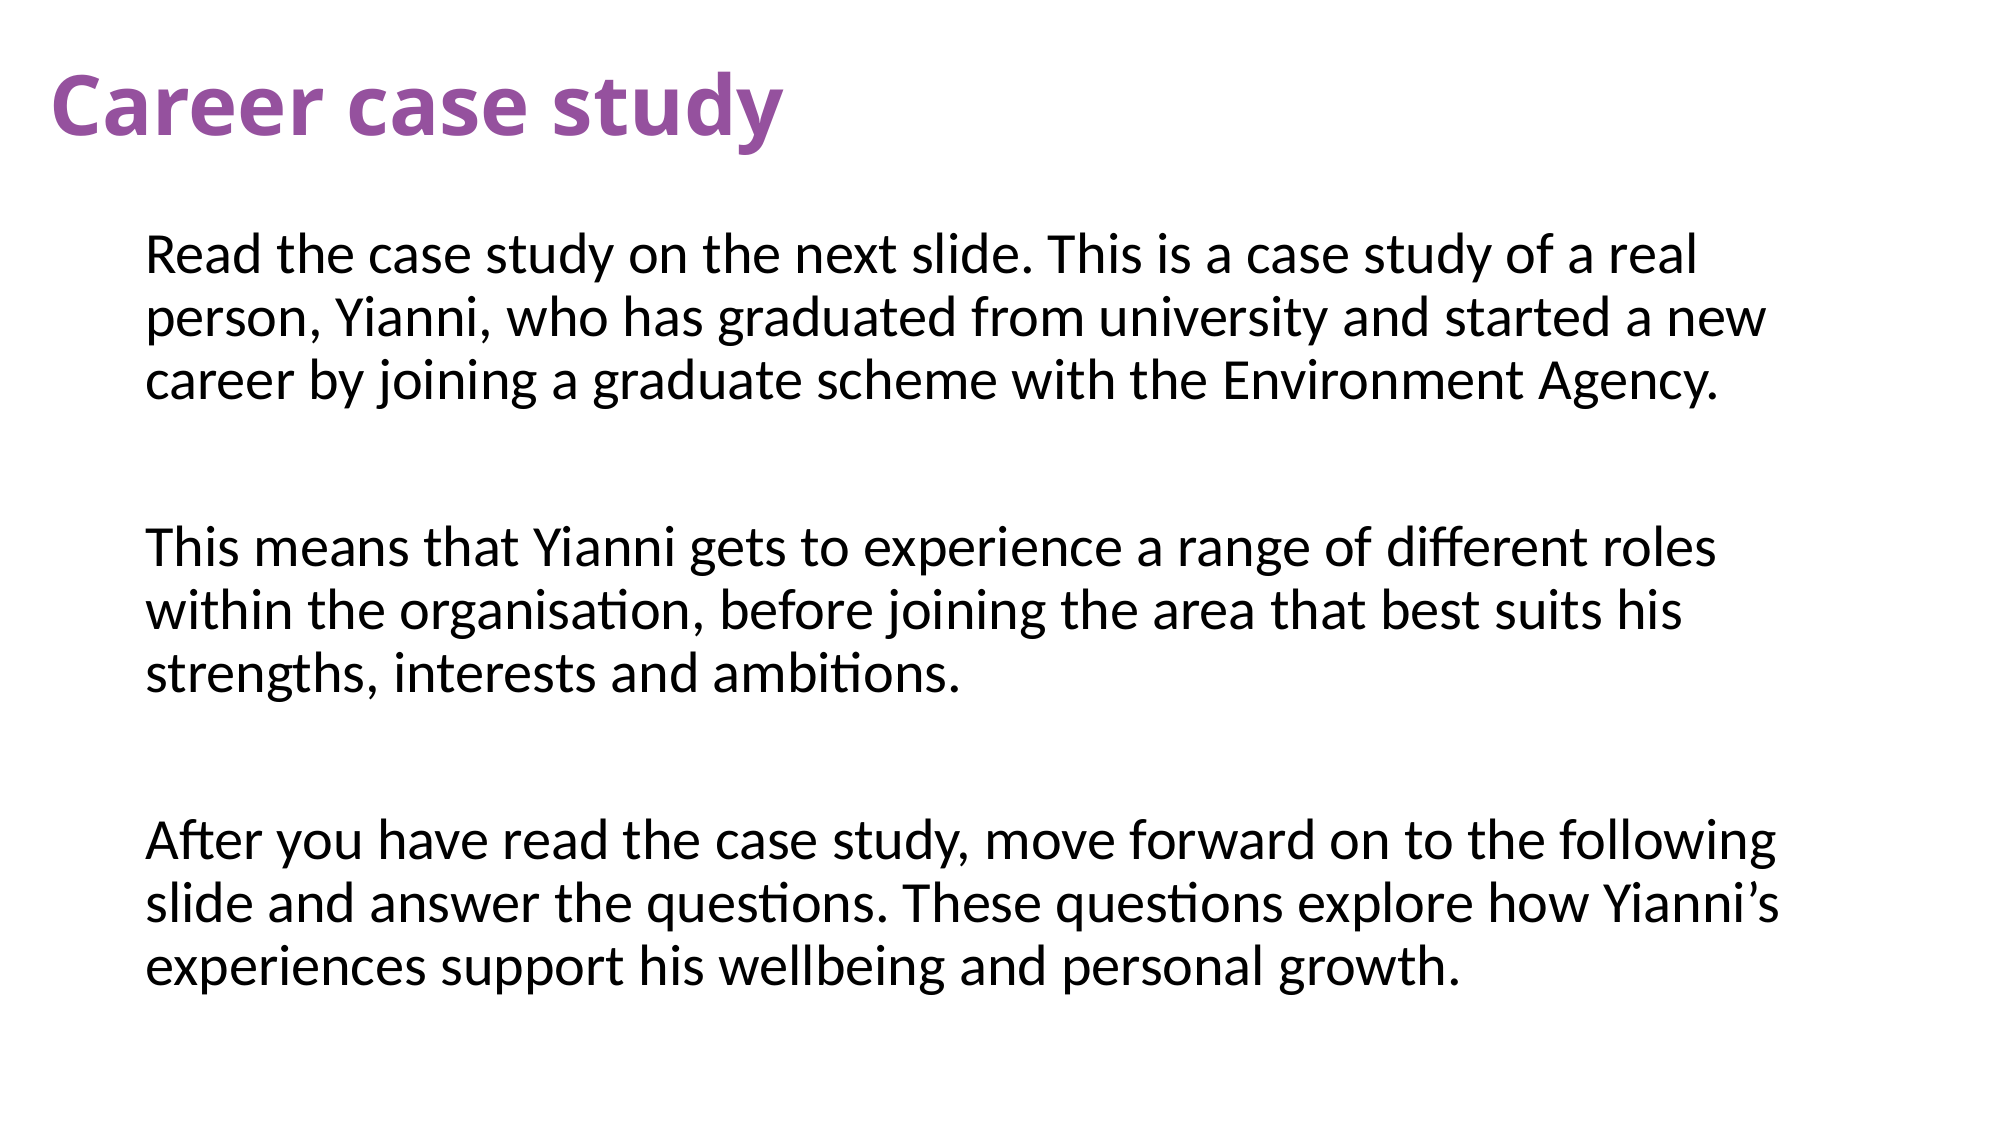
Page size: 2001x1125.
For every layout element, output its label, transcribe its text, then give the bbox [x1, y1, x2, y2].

text_box Career case study [34, 44, 1619, 160]
list Read the case study on the next slide. This is a case study of a real person, Yianni, who has graduated from university and started a new career by joining a graduate scheme with the Environment Agency. This means that Yianni gets to experience a range of different roles within the organisation, before joining the area that best suits his strengths, interests and ambitions. After you have read the case study, move forward on to the following slide and answer the questions. These questions explore how Yianni’s experiences support his wellbeing and personal growth. [130, 215, 1877, 1060]
